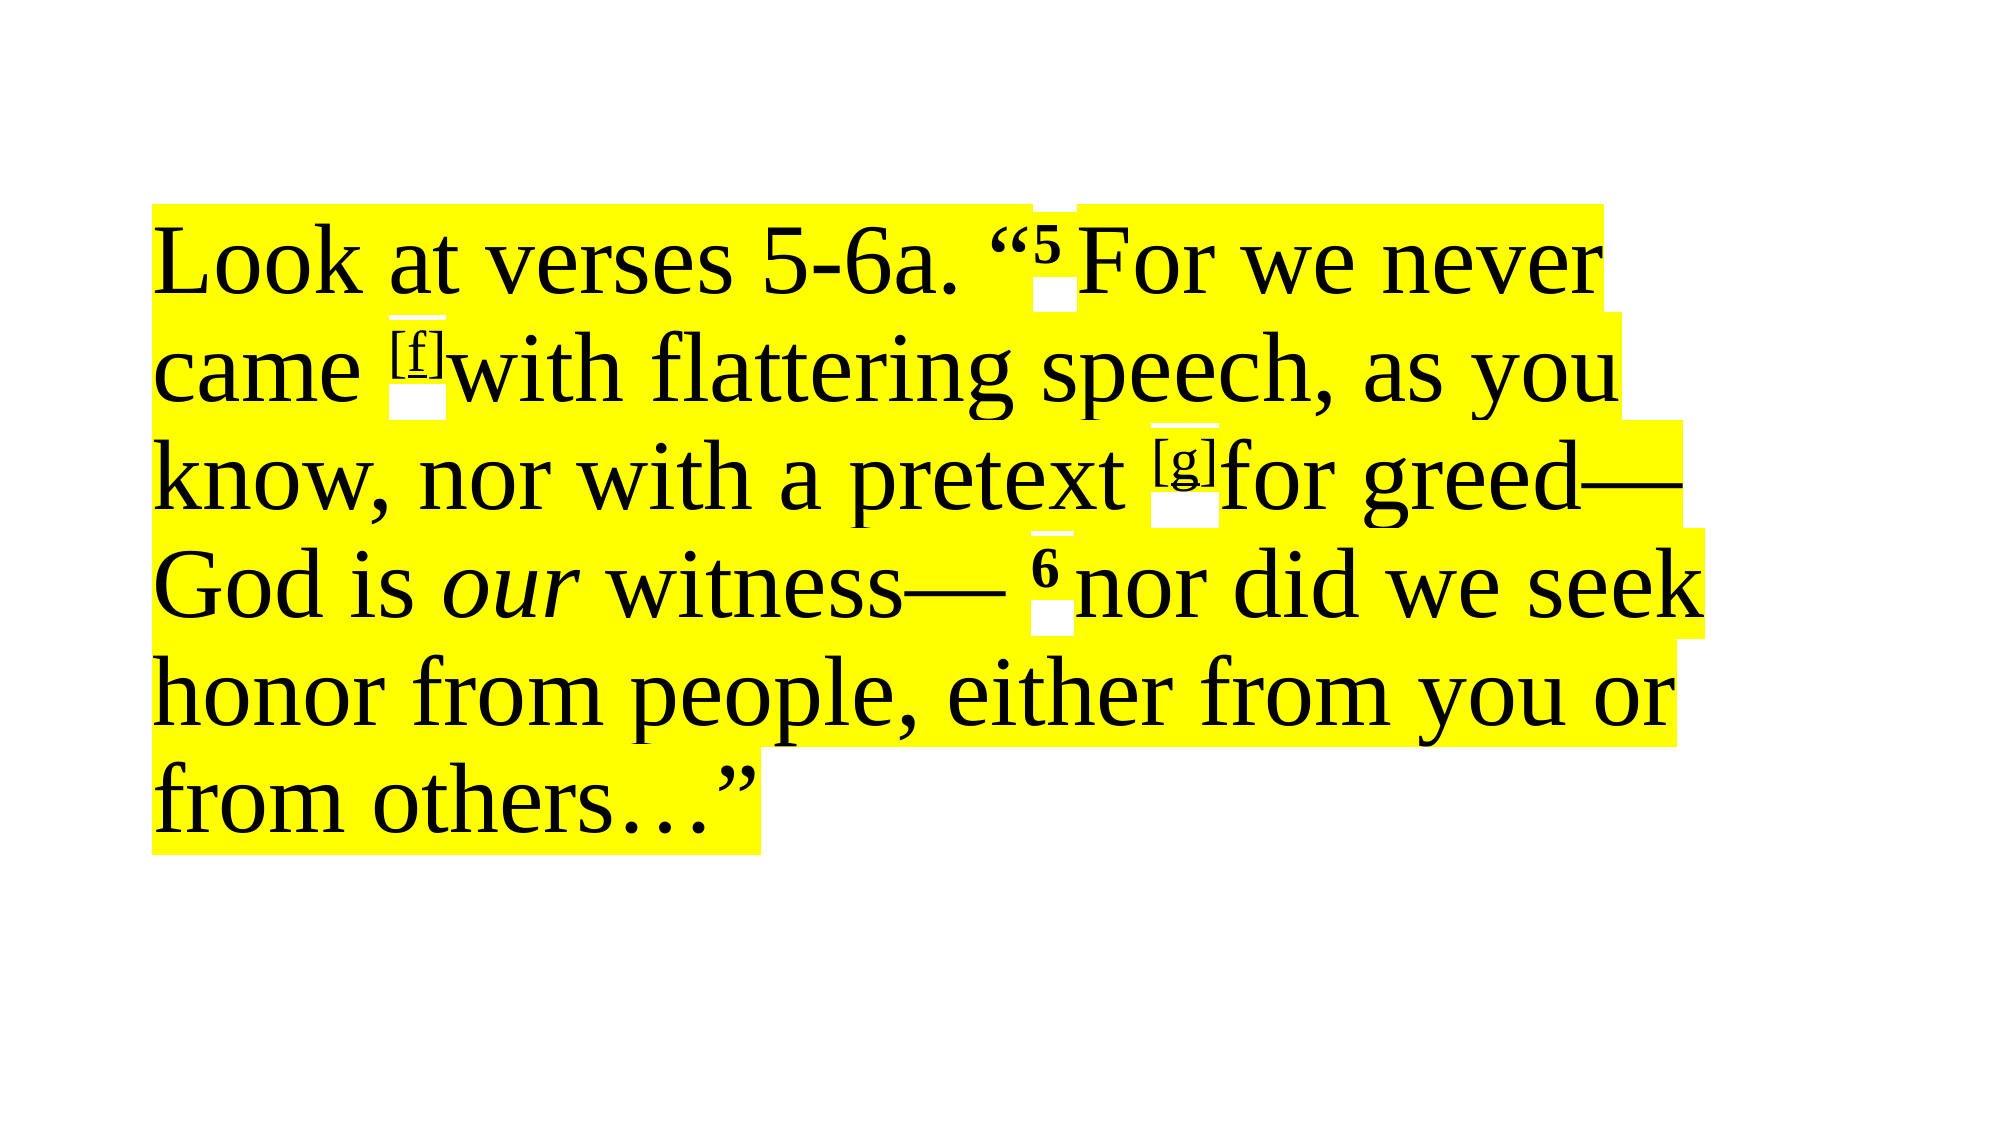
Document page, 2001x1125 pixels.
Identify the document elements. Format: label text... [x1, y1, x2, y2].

title Look at verses 5-6a. “5 For we never came [f]with flattering speech, as you know, nor with a pretext [g]for greed—God is our witness— 6 nor did we seek honor from people, either from you or from others…” [137, 59, 1863, 1002]
